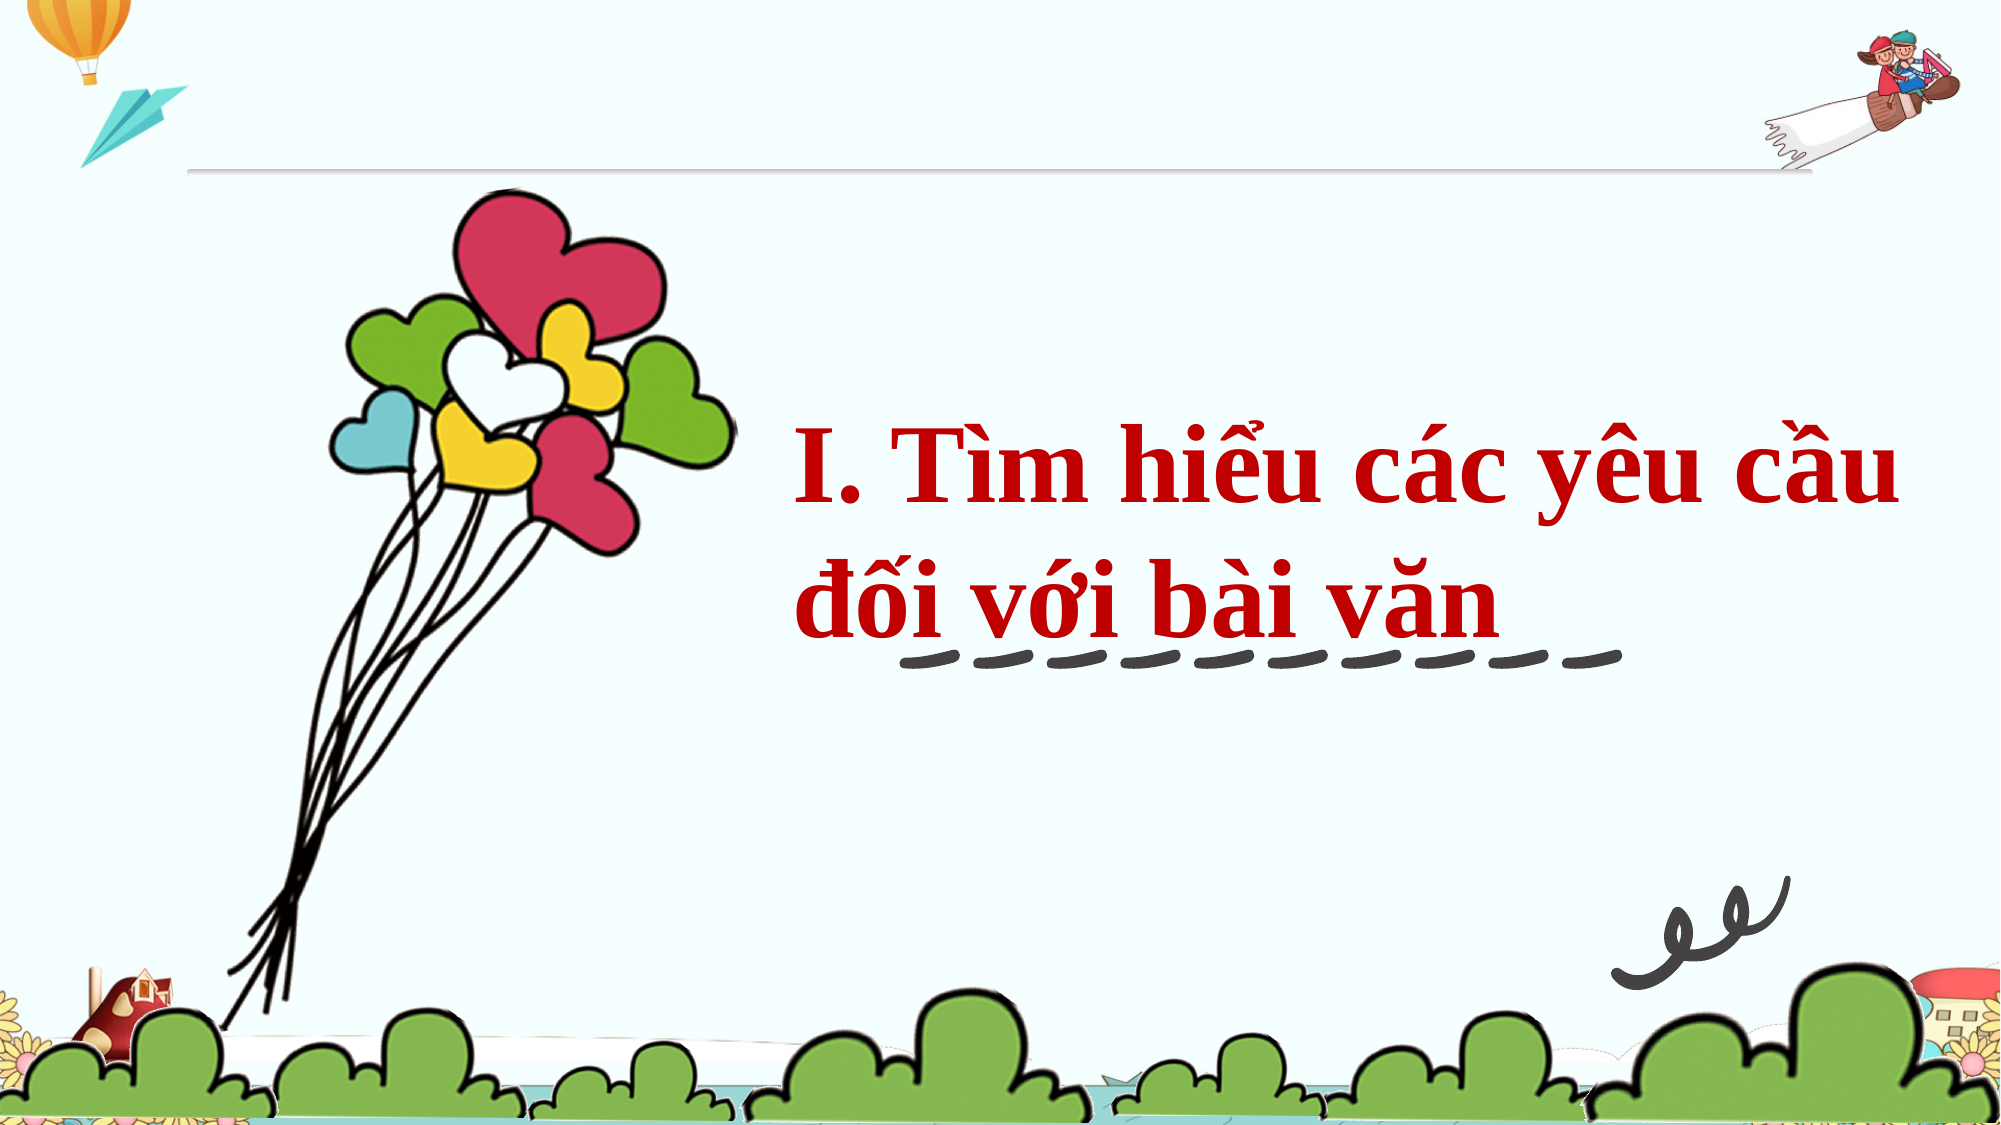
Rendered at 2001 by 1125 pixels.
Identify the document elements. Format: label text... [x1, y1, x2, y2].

picture [0, 0, 2001, 1125]
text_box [904, 631, 1620, 686]
text_box I. Tìm hiểu các yêu cầu đối với bài văn [777, 247, 2000, 668]
slide_number 5 [1099, 1049, 1104, 1110]
text_box [1664, 875, 1791, 958]
